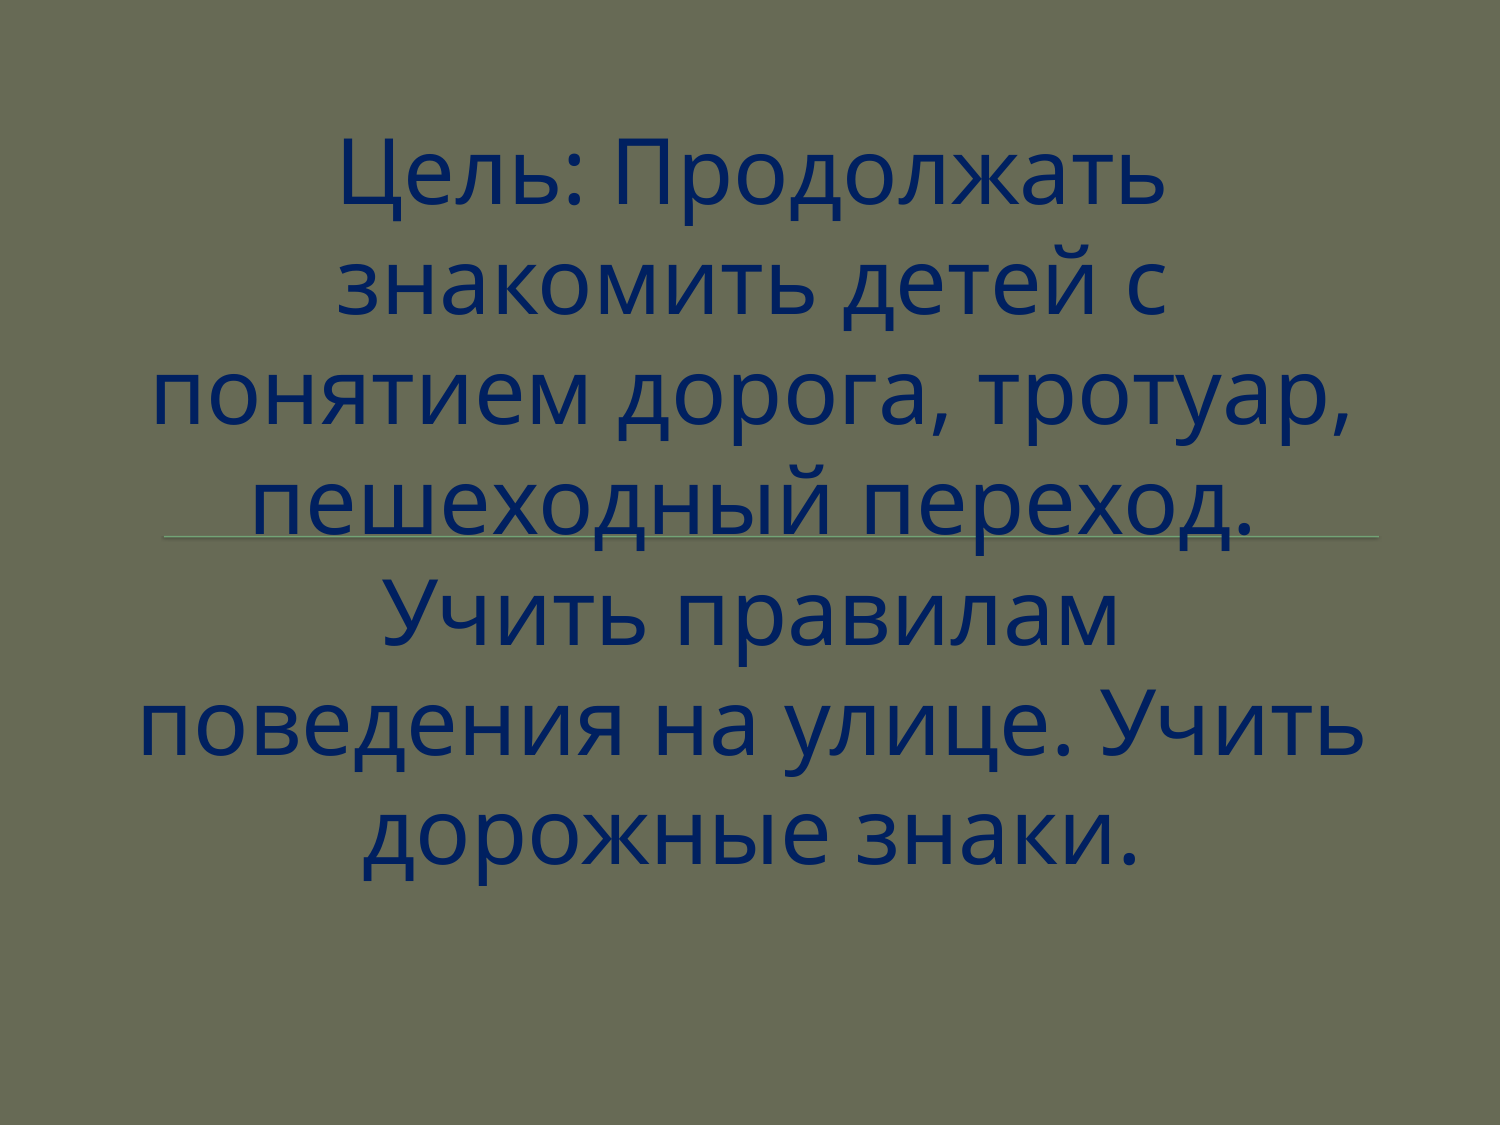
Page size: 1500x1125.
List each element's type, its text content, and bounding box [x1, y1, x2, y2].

list Цель: Продолжать знакомить детей с понятием дорога, тротуар, пешеходный переход. Учить правилам поведения на улице. Учить дорожные знаки. [118, 105, 1394, 1020]
